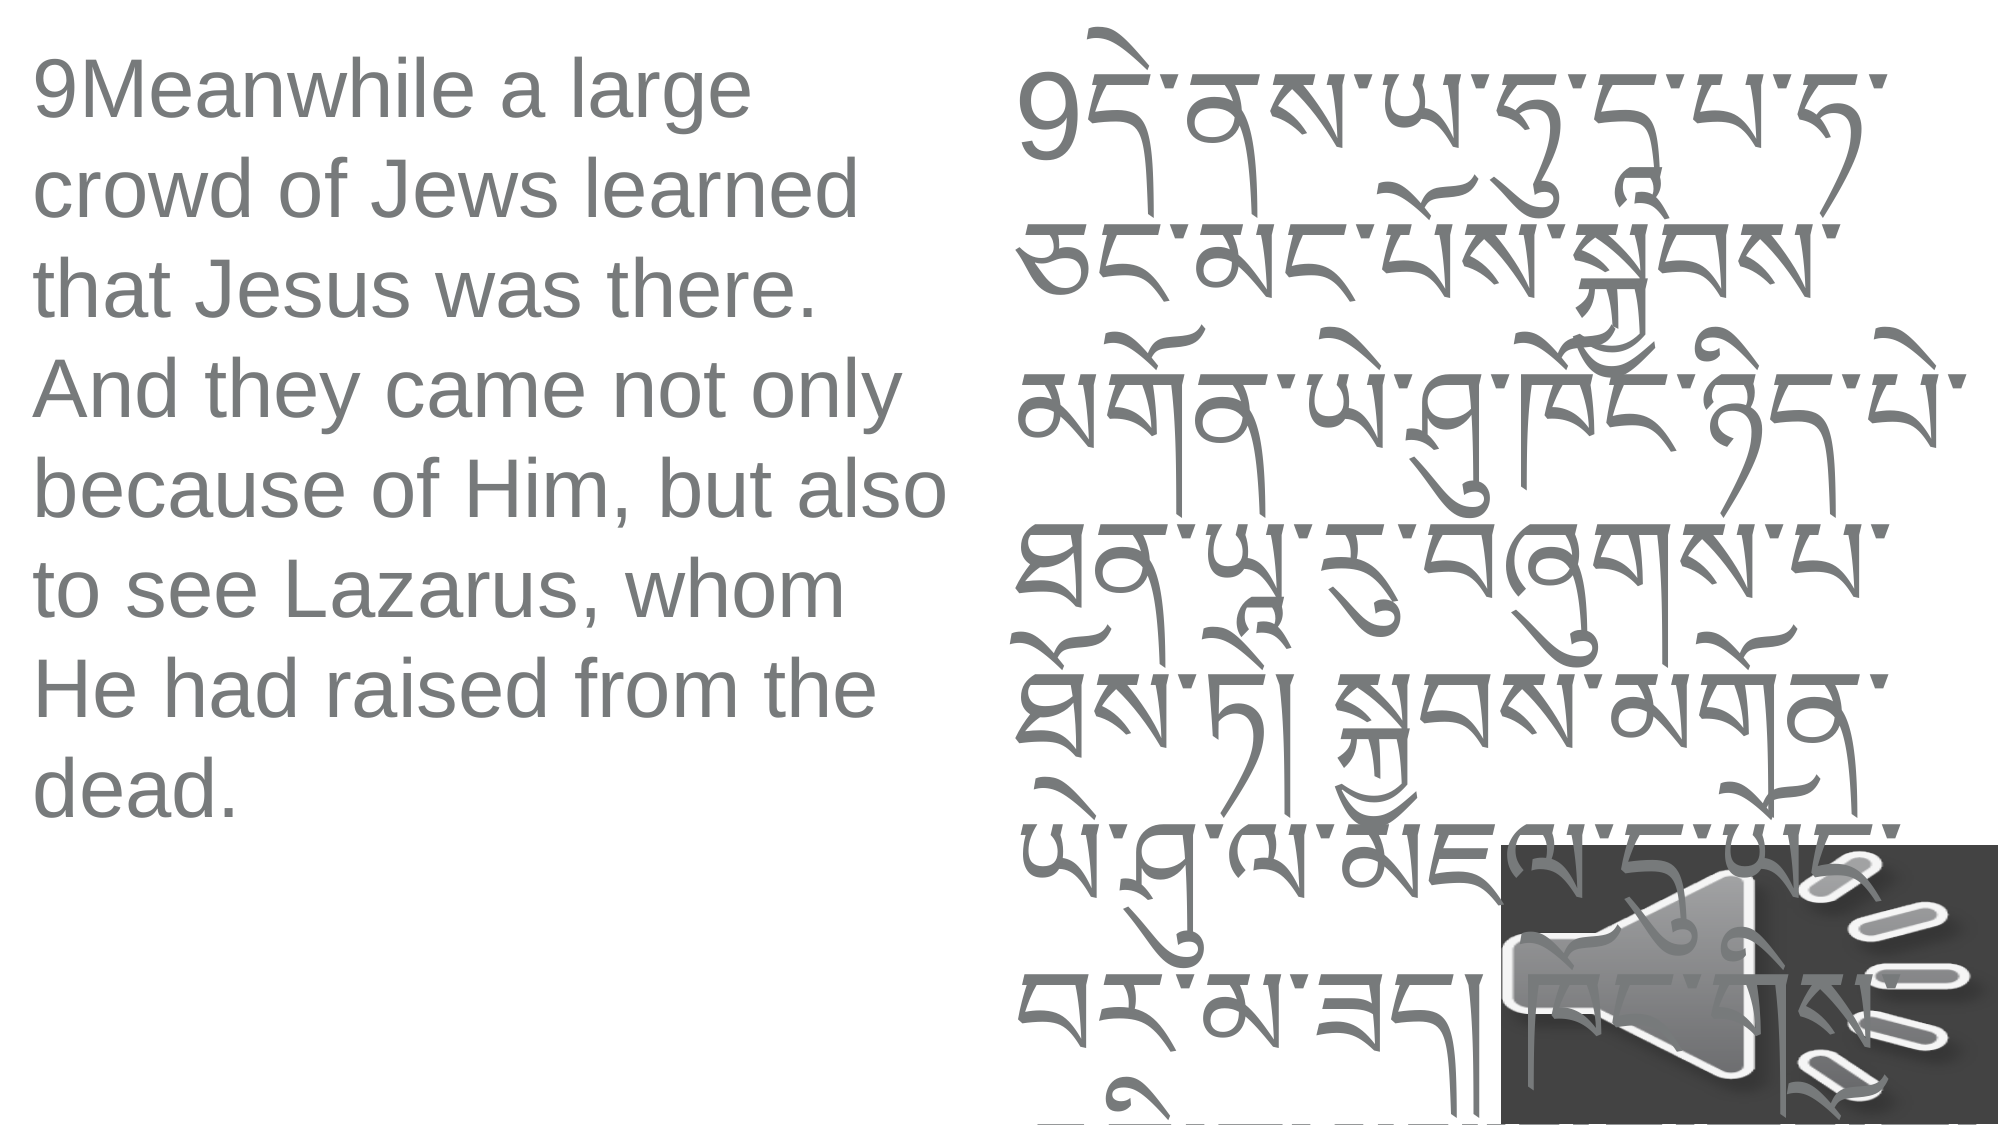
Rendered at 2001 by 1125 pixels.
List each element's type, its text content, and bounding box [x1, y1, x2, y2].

picture [1500, 843, 2000, 1125]
text_box 9དེ་ནས་ཡ་ཧུ་དཱ་པ་ཧ་ཅང་མང་པོས་སྐྱབས་མགོན་ཡེ་ཤུ་ཁོང་ཉིད་པེ་ཐན་ཡཱ་རུ་བཞུགས་པ་ཐོས༌ཏེ། སྐྱབས་མགོན་ཡེ་ཤུ་ལ་མཇལ་དུ་ཡོང་བར་མ་ཟད། ཁོང་གིས་འཆི་བ་ལས་སླར་གསོན་པར་མཛད་པའི་ལཱ་ཟར་ལའང་བལྟ་རུ་ཡོང༌བ་རེད། [999, 27, 2000, 1104]
text_box 9Meanwhile a large crowd of Jews learned that Jesus was there. And they came not only because of Him, but also to see Lazarus, whom He had raised from the dead. [18, 27, 973, 1104]
